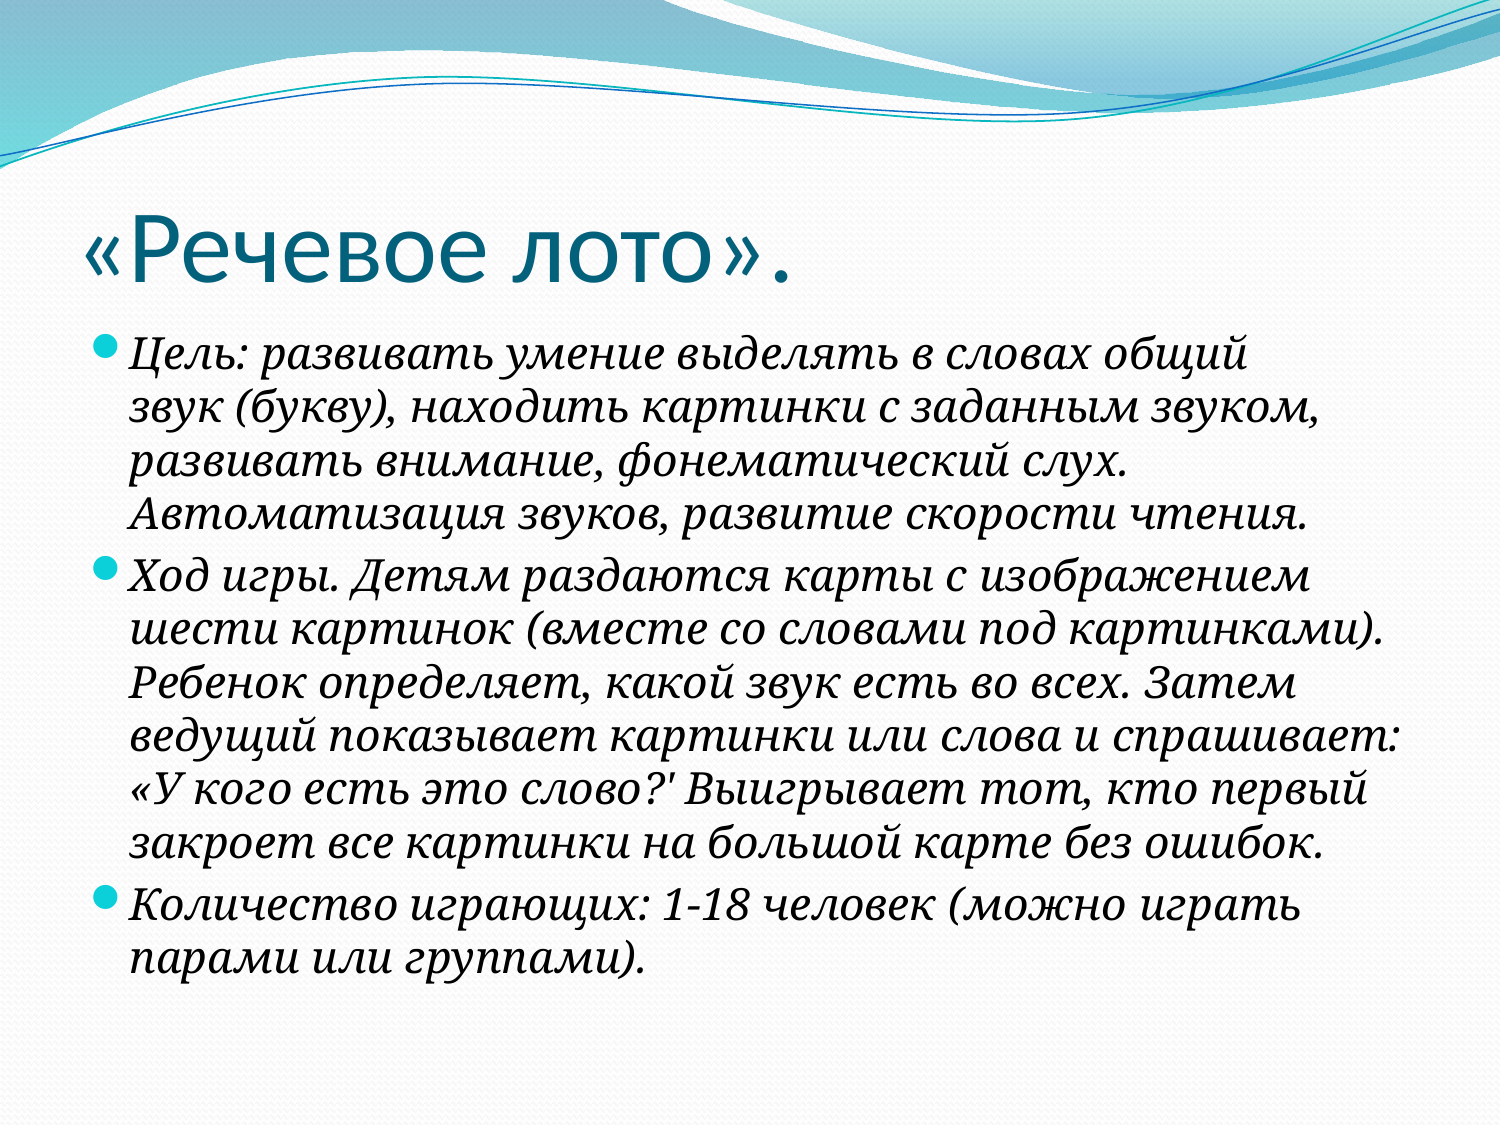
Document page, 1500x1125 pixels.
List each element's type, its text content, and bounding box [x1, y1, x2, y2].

list Цель: развивать умение выделять в словах общий звук (букву), находить картинки с заданным звуком, развивать внимание, фонематический слух. Автоматизация звуков, развитие скорости чтения. Ход игры. Детям раздаются карты с изображением шести картинок (вместе со словами под картинками). Ребенок определяет, какой звук есть во всех. Затем ведущий показывает картинки или слова и спрашивает: «У кого есть это слово?' Выигрывает тот, кто первый закроет все картинки на большой карте без ошибок. Количество играющих: 1-18 человек (можно играть парами или группами). [75, 317, 1425, 1038]
title «Речевое лото». [75, 115, 1425, 303]
